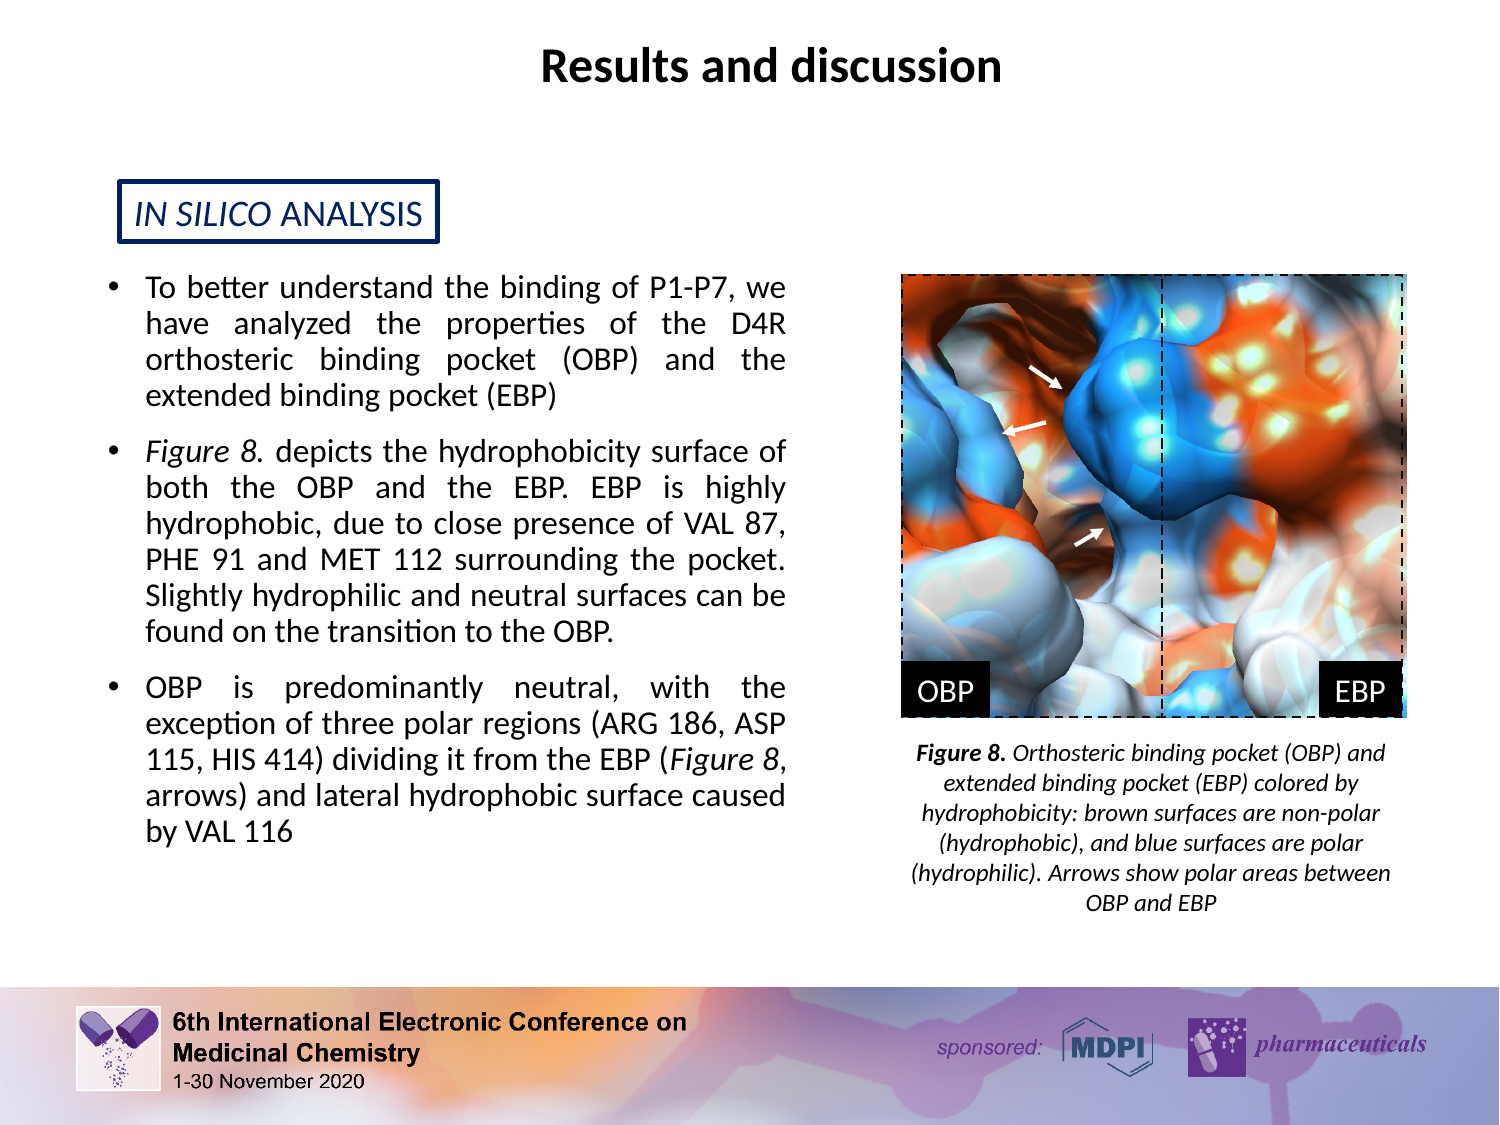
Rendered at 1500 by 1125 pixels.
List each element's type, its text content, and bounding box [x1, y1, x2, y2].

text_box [1074, 528, 1104, 546]
picture [901, 274, 1407, 718]
text_box Results and discussion [103, 25, 1441, 101]
list To better understand the binding of P1-P7, we have analyzed the properties of the D4R orthosteric binding pocket (OBP) and the extended binding pocket (EBP) Figure 8. depicts the hydrophobicity surface of both the OBP and the EBP. EBP is highly hydrophobic, due to close presence of VAL 87, PHE 91 and MET 112 surrounding the pocket. Slightly hydrophilic and neutral surfaces can be found on the transition to the OBP. OBP is predominantly neutral, with the exception of three polar regions (ARG 186, ASP 115, HIS 414) dividing it from the EBP (Figure 8, arrows) and lateral hydrophobic surface caused by VAL 116 [93, 262, 803, 912]
text_box Figure 8. Orthosteric binding pocket (OBP) and extended binding pocket (EBP) colored by hydrophobicity: brown surfaces are non-polar (hydrophobic), and blue surfaces are polar (hydrophilic). Arrows show polar areas between OBP and EBP [880, 729, 1423, 924]
picture [0, 987, 1499, 1125]
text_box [1001, 422, 1046, 434]
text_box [1029, 366, 1063, 390]
text_box IN SILICO ANALYSIS [119, 181, 438, 242]
